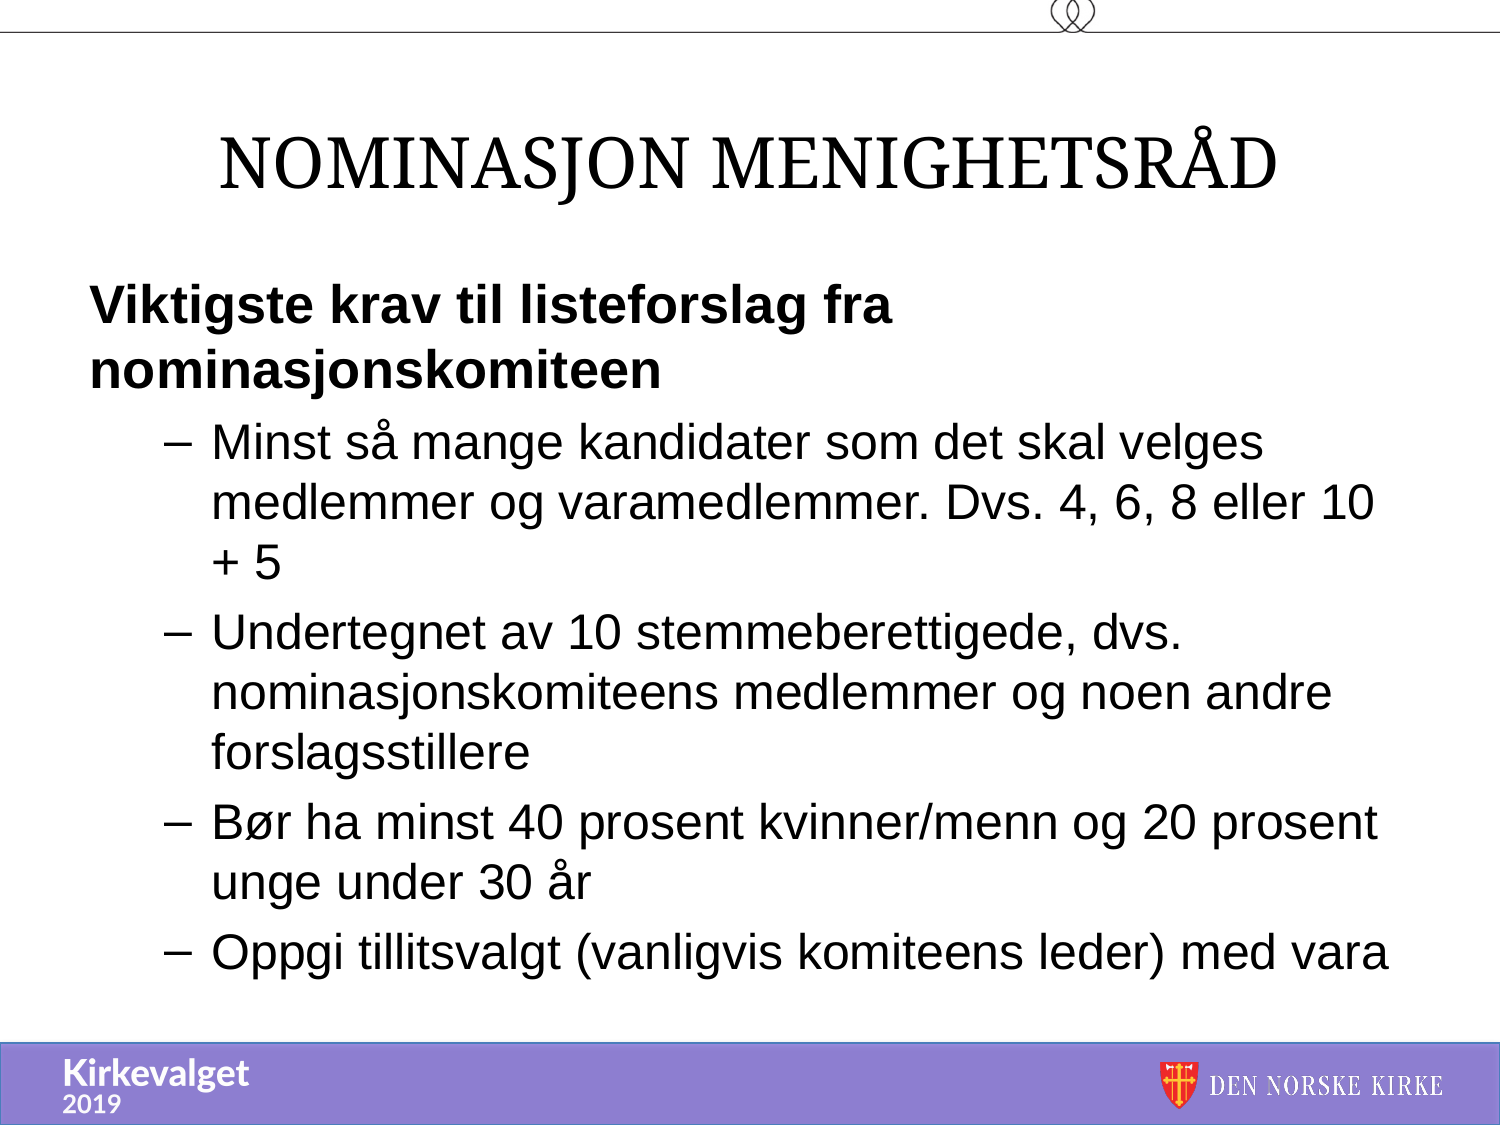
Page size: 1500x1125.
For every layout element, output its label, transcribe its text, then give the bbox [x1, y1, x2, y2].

list Viktigste krav til listeforslag fra nominasjonskomiteen Minst så mange kandidater som det skal velges medlemmer og varamedlemmer. Dvs. 4, 6, 8 eller 10 + 5 Undertegnet av 10 stemmeberettigede, dvs. nominasjonskomiteens medlemmer og noen andre forslagsstillere Bør ha minst 40 prosent kvinner/menn og 20 prosent unge under 30 år Oppgi tillitsvalgt (vanligvis komiteens leder) med vara [75, 262, 1425, 1043]
title Nominasjon menighetsråd [75, 110, 1425, 262]
picture [0, 0, 1500, 33]
picture [1160, 1062, 1442, 1109]
picture [39, 1039, 284, 1125]
